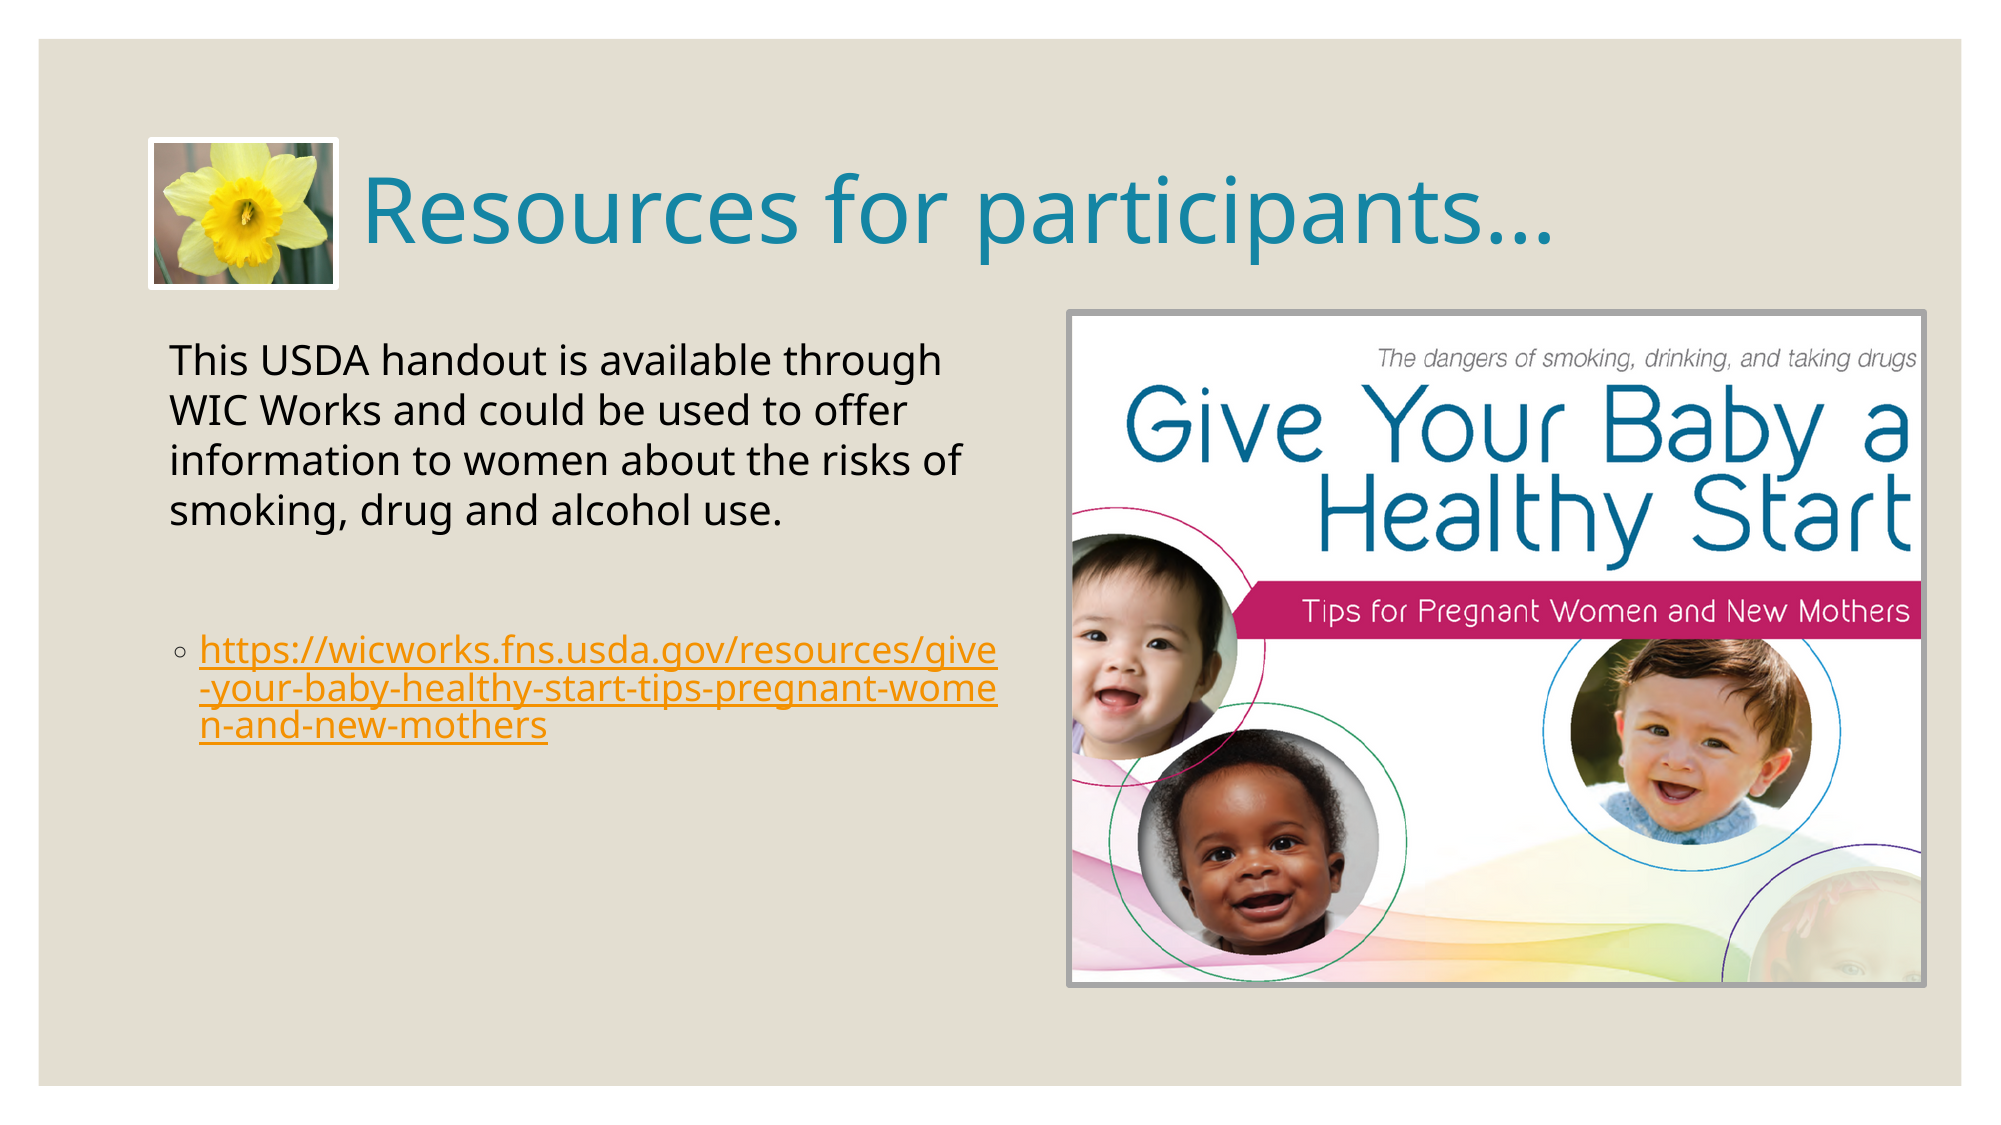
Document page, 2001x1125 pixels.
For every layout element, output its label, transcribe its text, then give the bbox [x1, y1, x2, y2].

picture [154, 143, 333, 285]
picture [1072, 315, 1922, 982]
title Resources for participants… [345, 101, 1805, 327]
list This USDA handout is available through WIC Works and could be used to offer information to women about the risks of smoking, drug and alcohol use. https://wicworks.fns.usda.gov/resources/give-your-baby-healthy-start-tips-pregnant-women-and-new-mothers [154, 326, 1021, 972]
